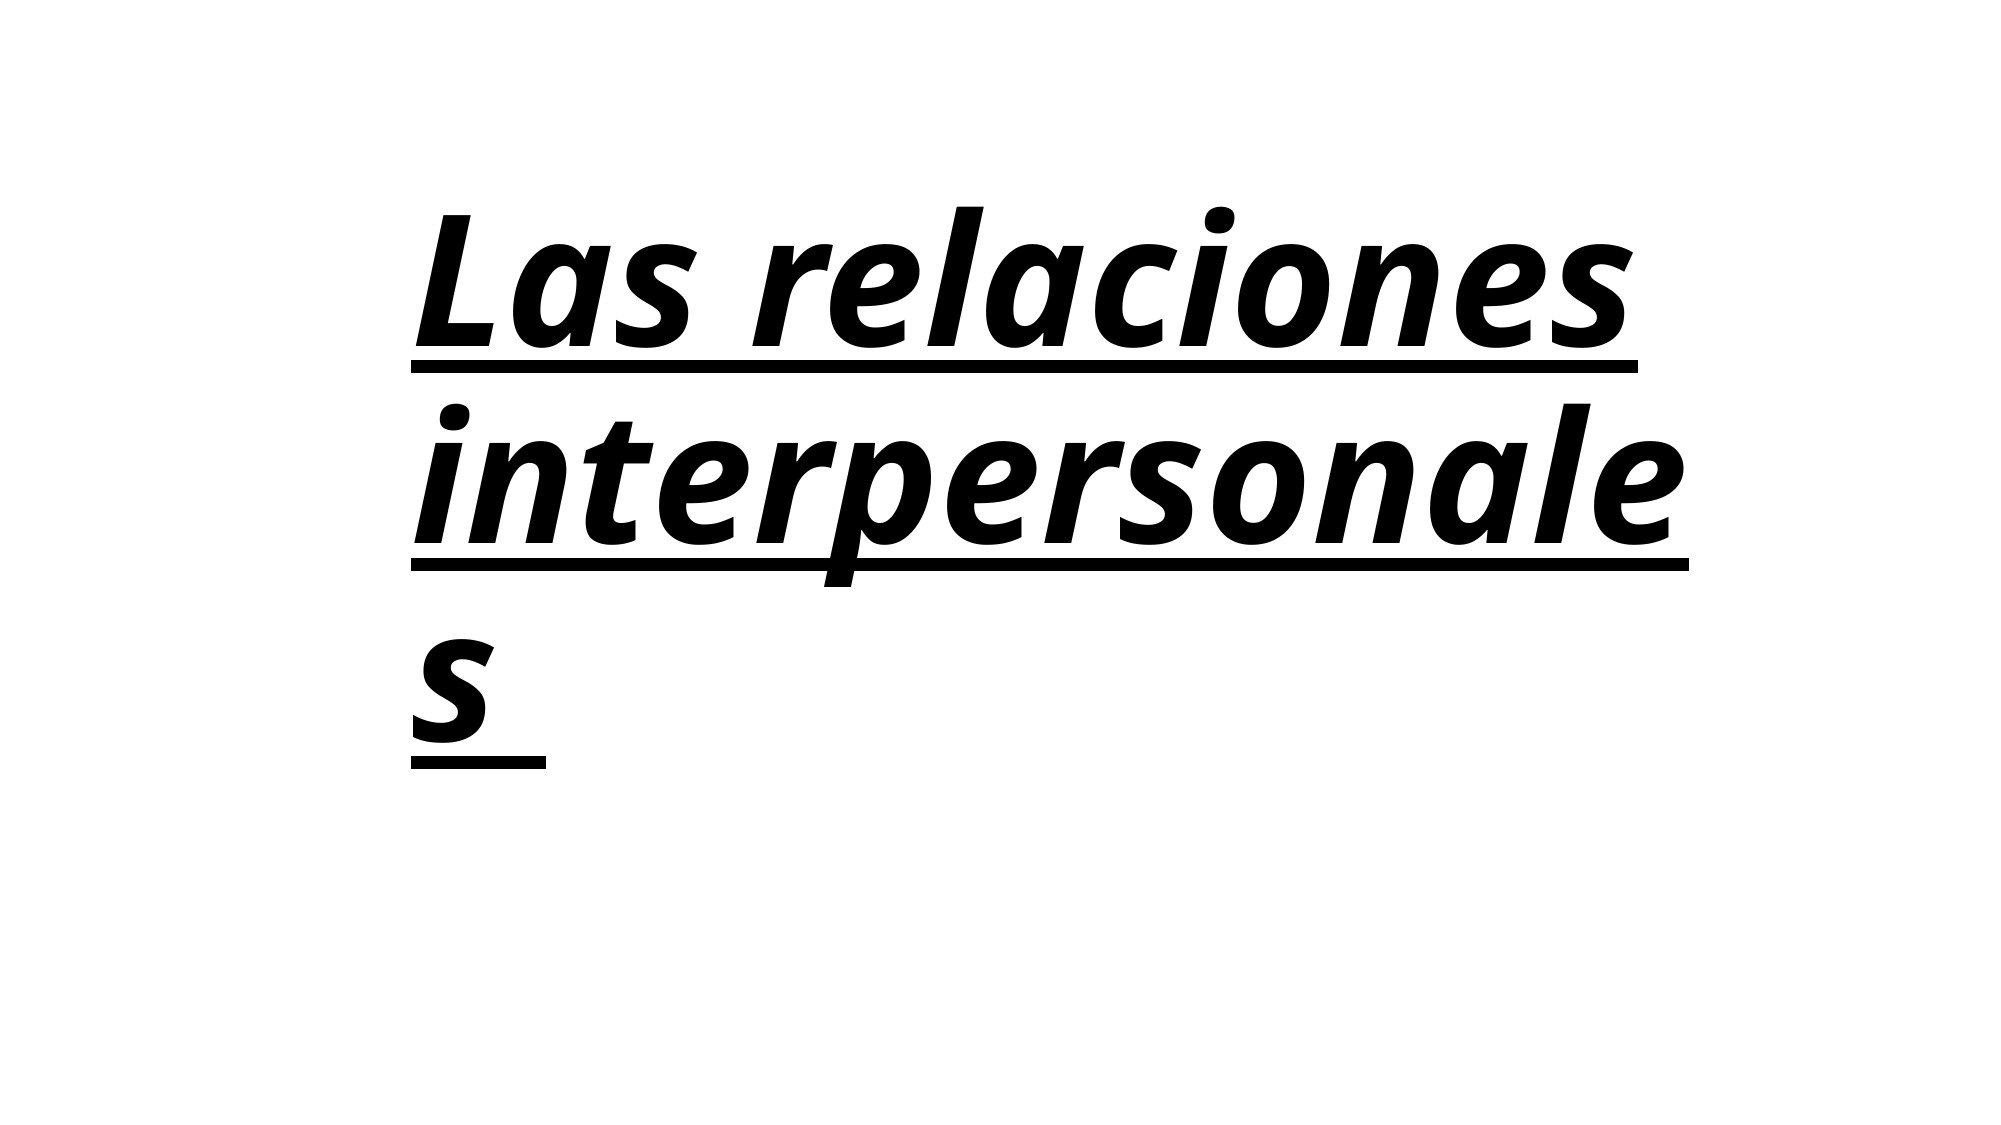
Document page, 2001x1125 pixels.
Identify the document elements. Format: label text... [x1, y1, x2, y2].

title Las relaciones interpersonales [395, 20, 1734, 949]
